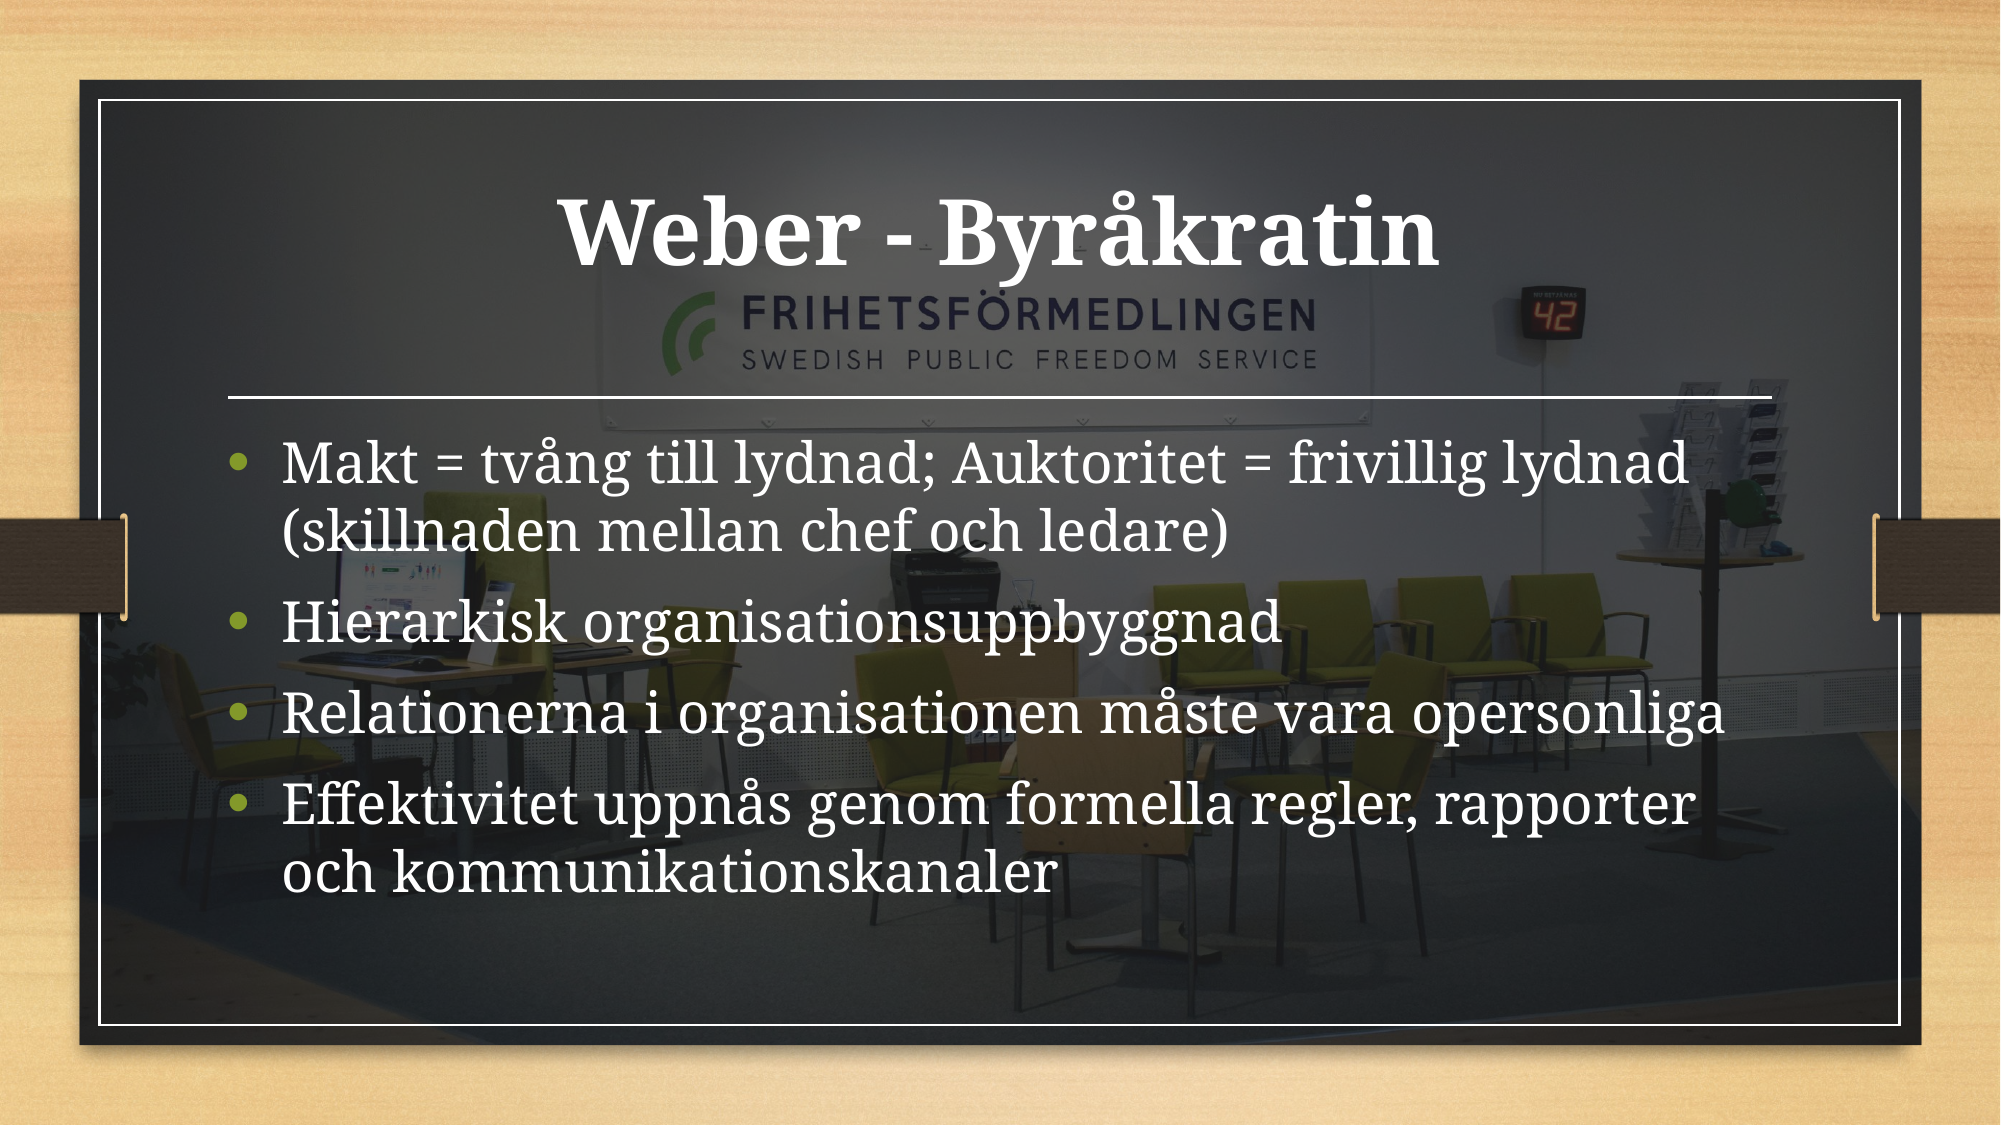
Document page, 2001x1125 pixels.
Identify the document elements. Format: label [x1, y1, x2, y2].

picture [79, 622, 1922, 1046]
text_box [0, 622, 2000, 1125]
picture [79, 79, 1922, 513]
text_box [0, 0, 2000, 513]
text_box [0, 513, 2000, 622]
